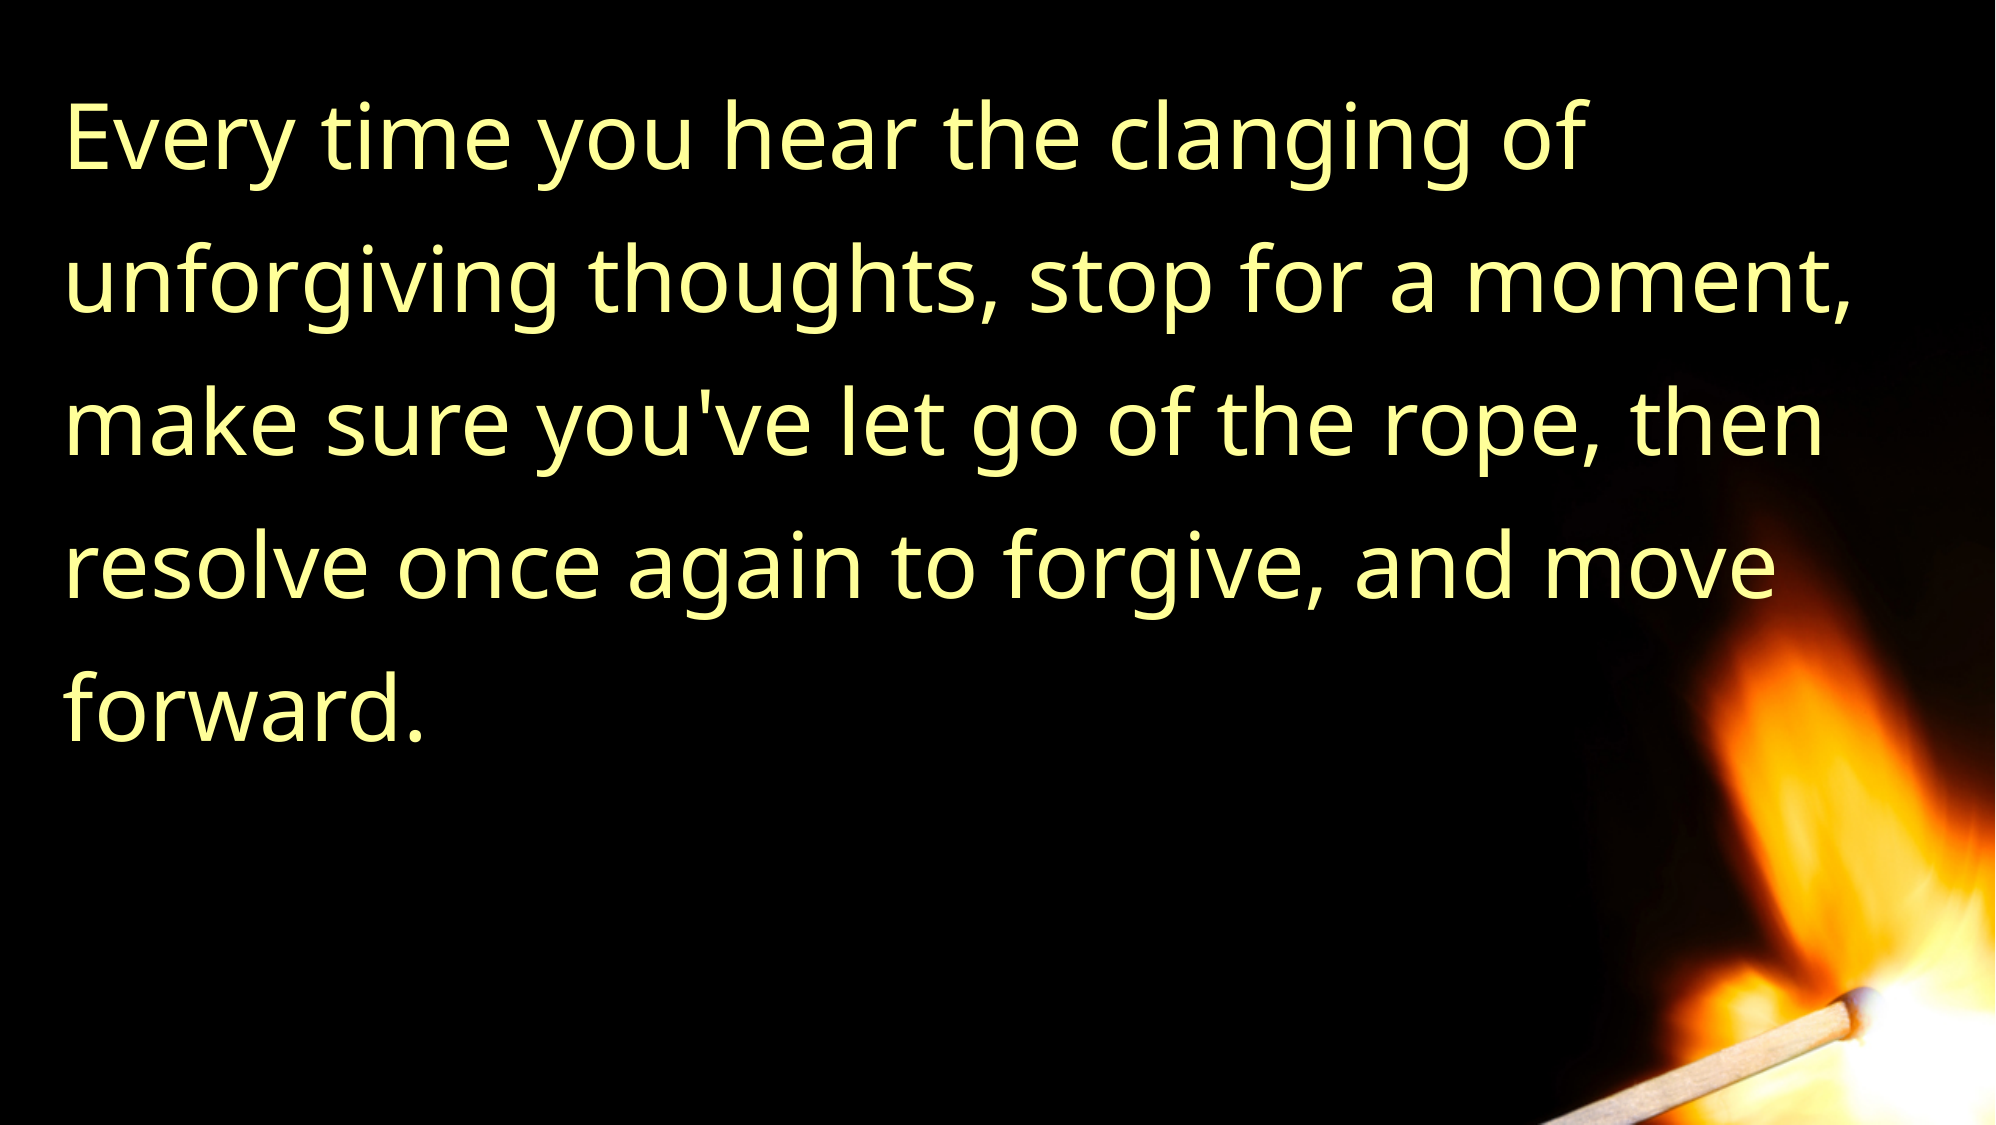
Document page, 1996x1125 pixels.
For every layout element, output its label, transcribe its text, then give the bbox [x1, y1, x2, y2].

list Every time you hear the clanging of unforgiving thoughts, stop for a moment, make sure you've let go of the rope, then resolve once again to forgive, and move forward. [47, 37, 1948, 1088]
picture [0, 0, 1996, 1125]
